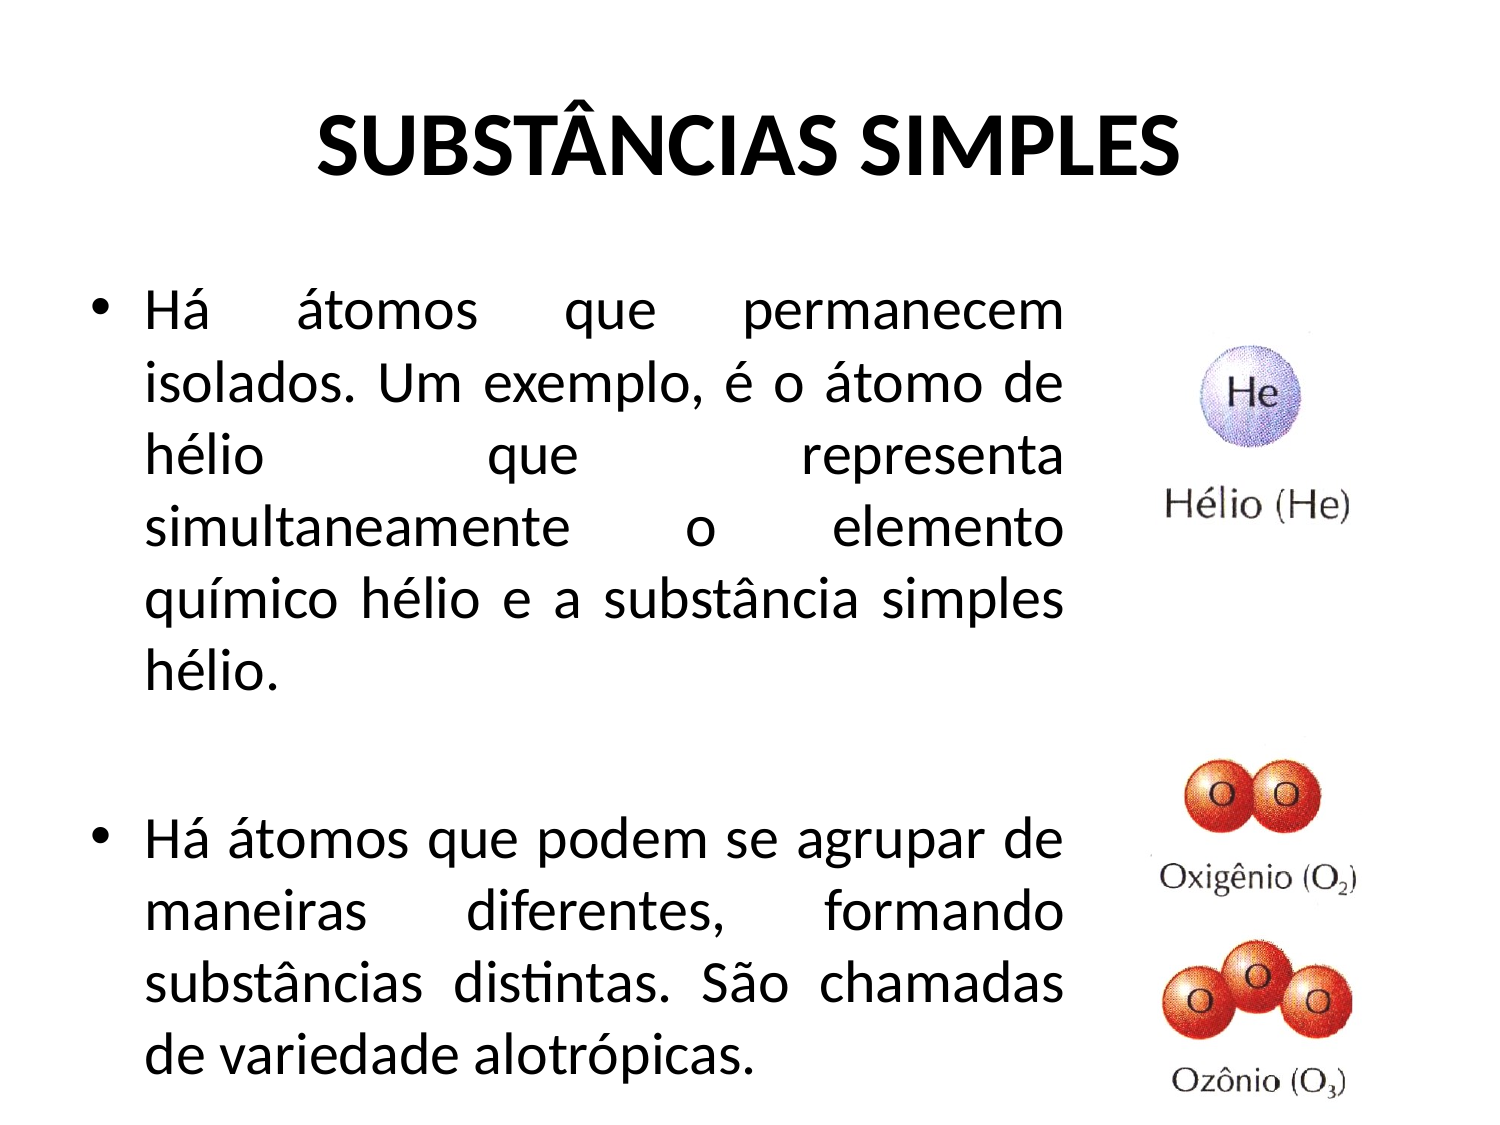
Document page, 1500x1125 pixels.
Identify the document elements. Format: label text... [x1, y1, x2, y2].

list Há átomos que permanecem isolados. Um exemplo, é o átomo de hélio que representa simultaneamente o elemento químico hélio e a substância simples hélio. Há átomos que podem se agrupar de maneiras diferentes, formando substâncias distintas. São chamadas de variedade alotrópicas. [75, 262, 1081, 1094]
picture [1132, 735, 1381, 1110]
title SUBSTÂNCIAS SIMPLES [75, 45, 1425, 233]
picture [1139, 314, 1374, 541]
